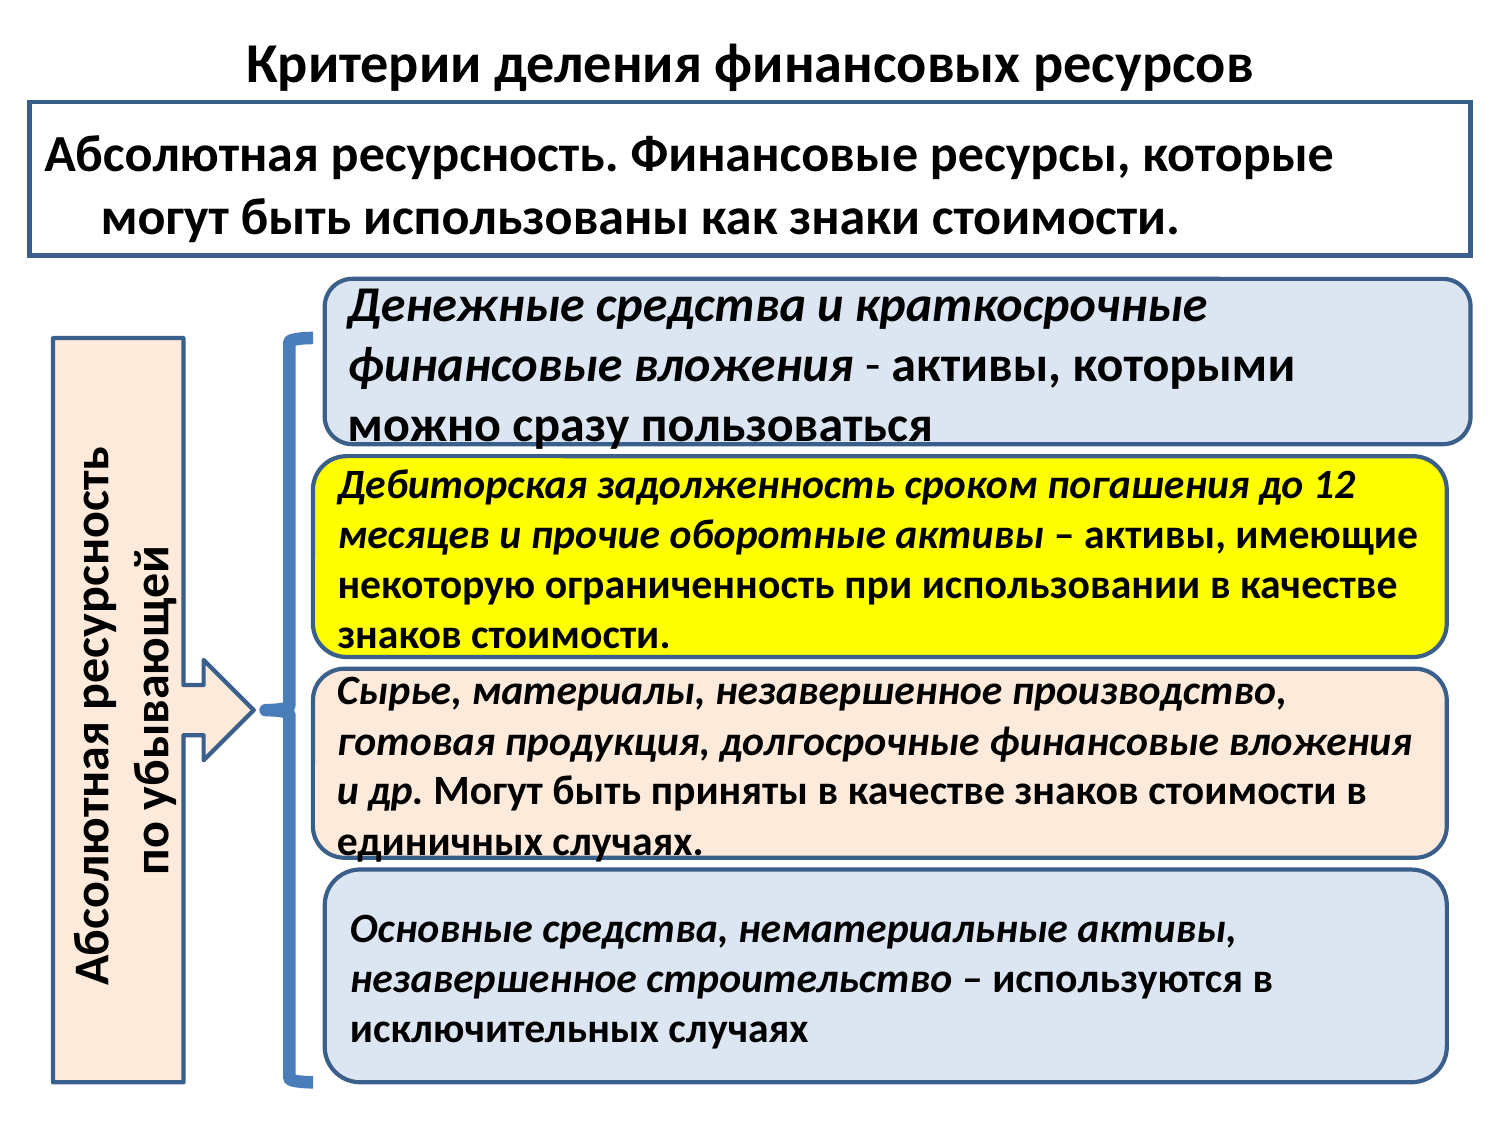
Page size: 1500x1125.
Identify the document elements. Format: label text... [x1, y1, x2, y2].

text_box Сырье, материалы, незавершенное производство, готовая продукция, долгосрочные финансовые вложения и др. Могут быть приняты в качестве знаков стоимости в единичных случаях. [310, 666, 1449, 860]
list Абсолютная ресурсность. Финансовые ресурсы, которые могут быть использованы как знаки стоимости. [27, 100, 1473, 258]
text_box Основные средства, нематериальные активы, незавершенное строительство – используются в исключительных случаях [322, 867, 1449, 1085]
text_box Дебиторская задолженность сроком погашения до 12 месяцев и прочие оборотные активы – активы, имеющие некоторую ограниченность при использовании в качестве знаков стоимости. [310, 454, 1449, 660]
title Критерии деления финансовых ресурсов [29, 18, 1471, 100]
text_box Абсолютная ресурсность по убывающей [50, 335, 256, 1085]
text_box [264, 337, 314, 1084]
text_box Денежные средства и краткосрочные финансовые вложения - активы, которыми можно сразу пользоваться [322, 276, 1473, 447]
